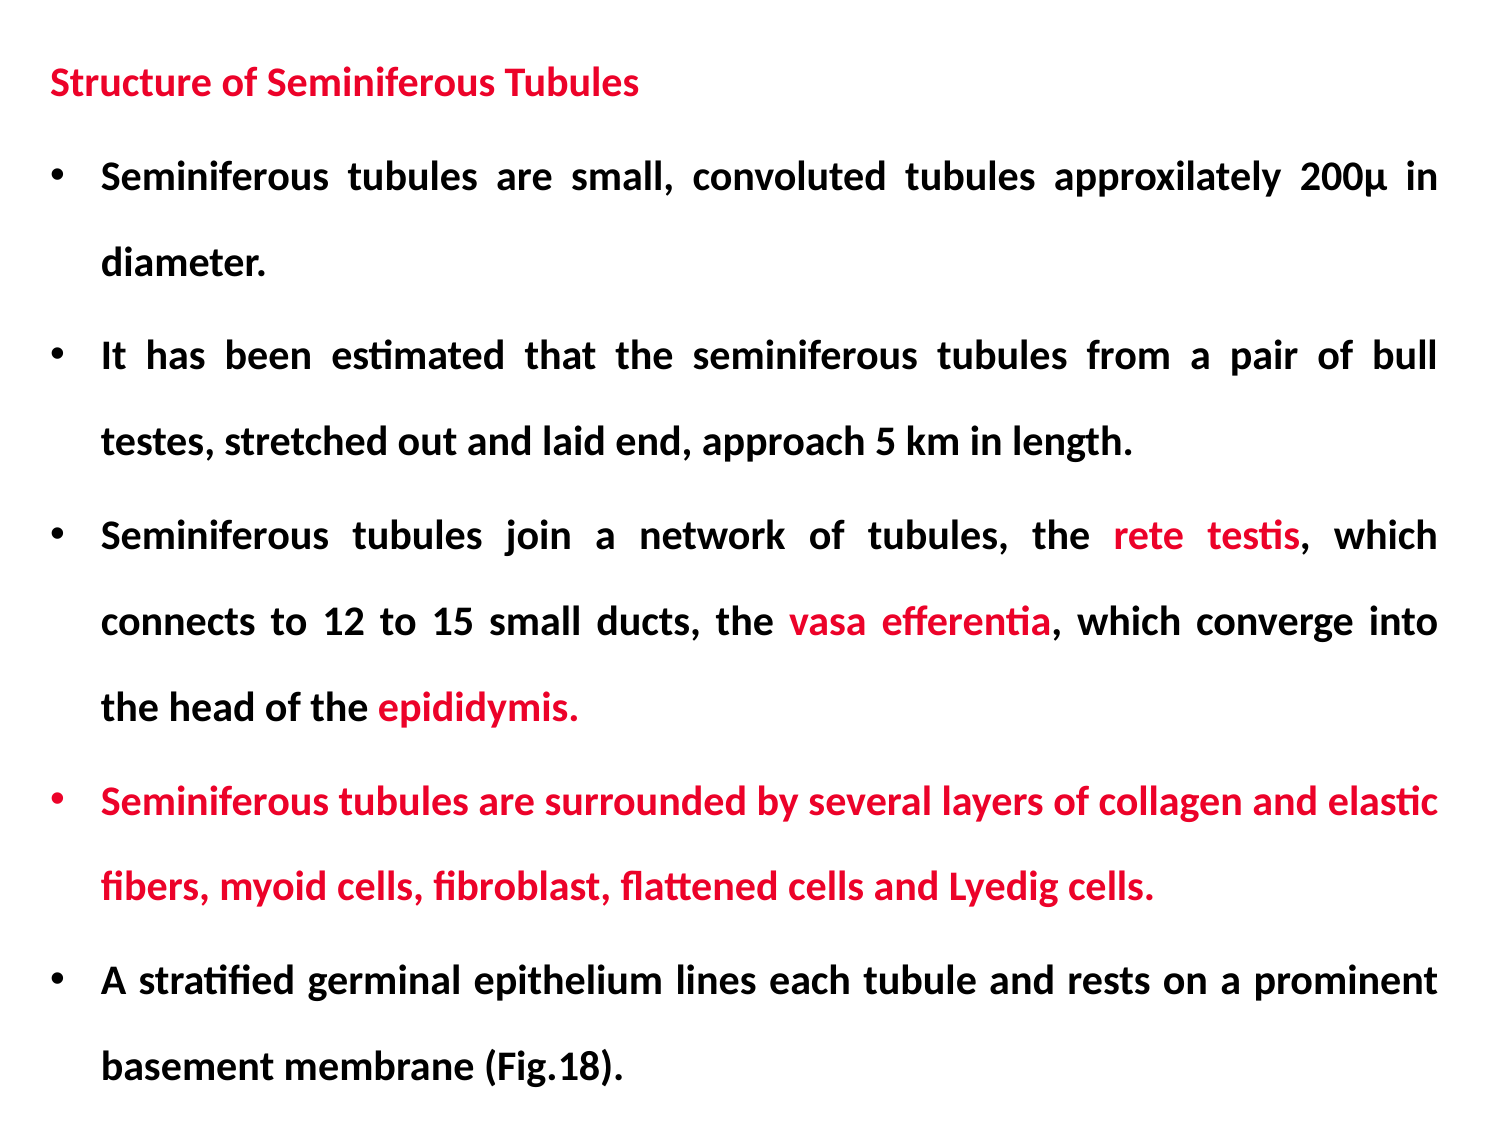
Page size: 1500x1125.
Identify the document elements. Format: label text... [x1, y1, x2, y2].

list Structure of Seminiferous Tubules Seminiferous tubules are small, convoluted tubules approxilately 200µ in diameter. It has been estimated that the seminiferous tubules from a pair of bull testes, stretched out and laid end, approach 5 km in length. Seminiferous tubules join a network of tubules, the rete testis, which connects to 12 to 15 small ducts, the vasa efferentia, which converge into the head of the epididymis. Seminiferous tubules are surrounded by several layers of collagen and elastic fibers, myoid cells, fibroblast, flattened cells and Lyedig cells. A stratified germinal epithelium lines each tubule and rests on a prominent basement membrane (Fig.18). [35, 11, 1454, 1102]
